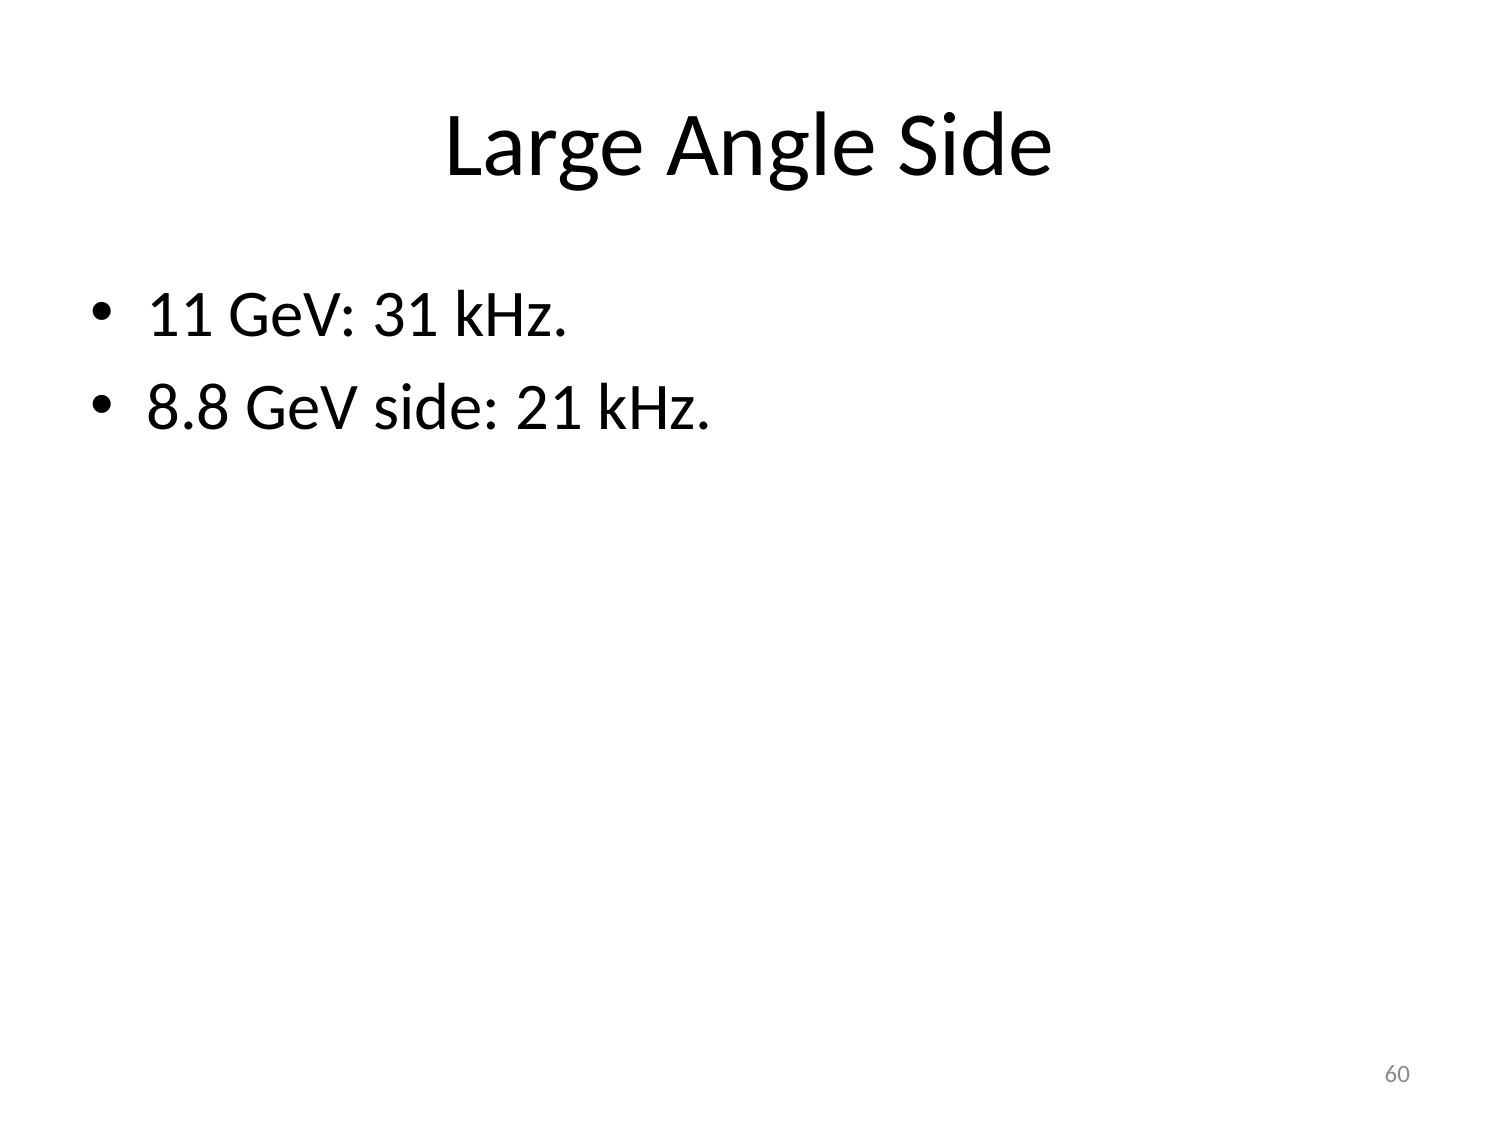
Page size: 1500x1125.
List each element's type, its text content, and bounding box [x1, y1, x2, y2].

title Large Angle Side [75, 45, 1425, 233]
slide_number 60 [1074, 1042, 1425, 1103]
list 11 GeV: 31 kHz. 8.8 GeV side: 21 kHz. [75, 262, 1425, 1005]
